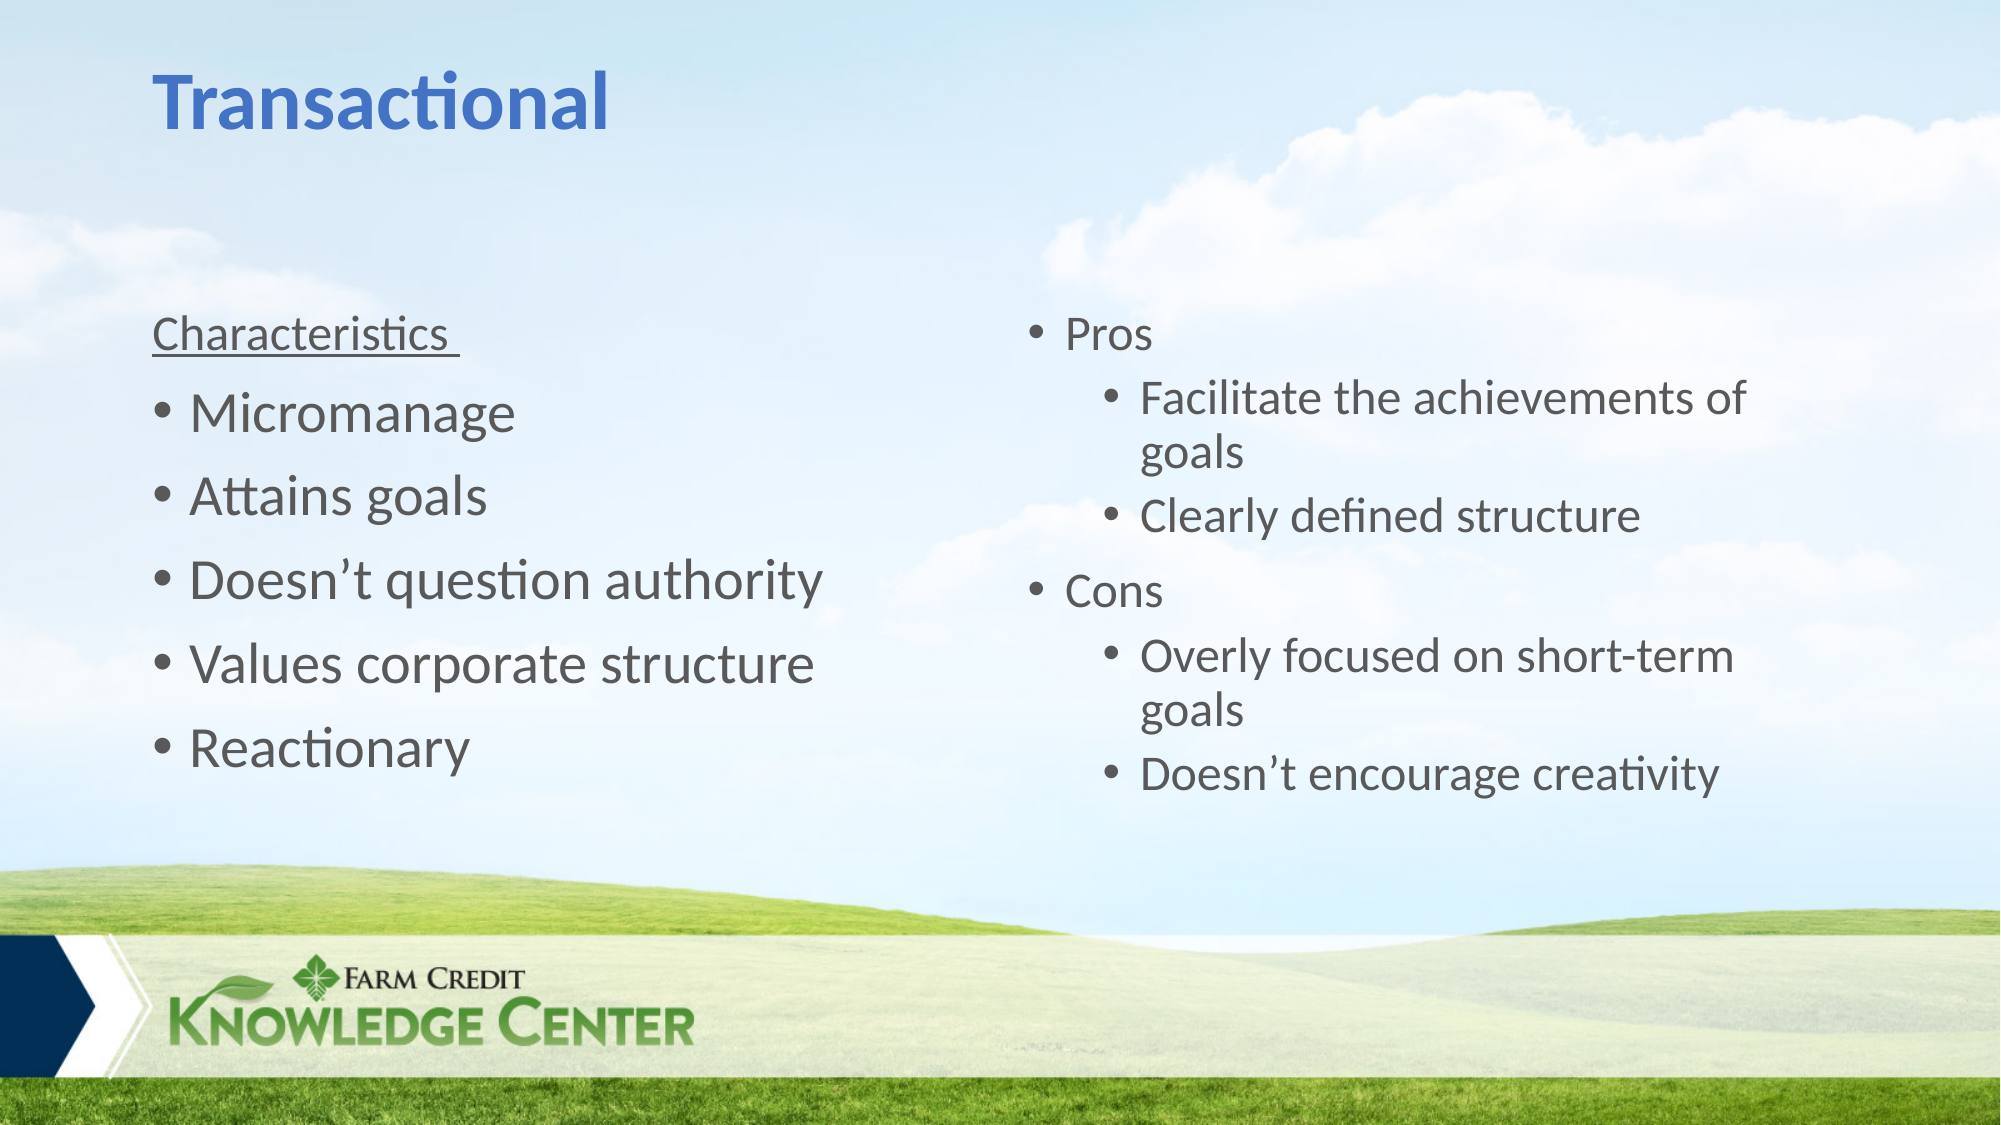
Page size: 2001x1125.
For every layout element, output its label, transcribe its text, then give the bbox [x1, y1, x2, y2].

picture [0, 0, 2001, 1125]
list Pros Facilitate the achievements of goals Clearly defined structure Cons Overly focused on short-term goals Doesn’t encourage creativity [1012, 299, 1863, 1014]
list Characteristics Micromanage Attains goals Doesn’t question authority Values corporate structure Reactionary [137, 299, 988, 1014]
title Transactional [137, 59, 1863, 238]
